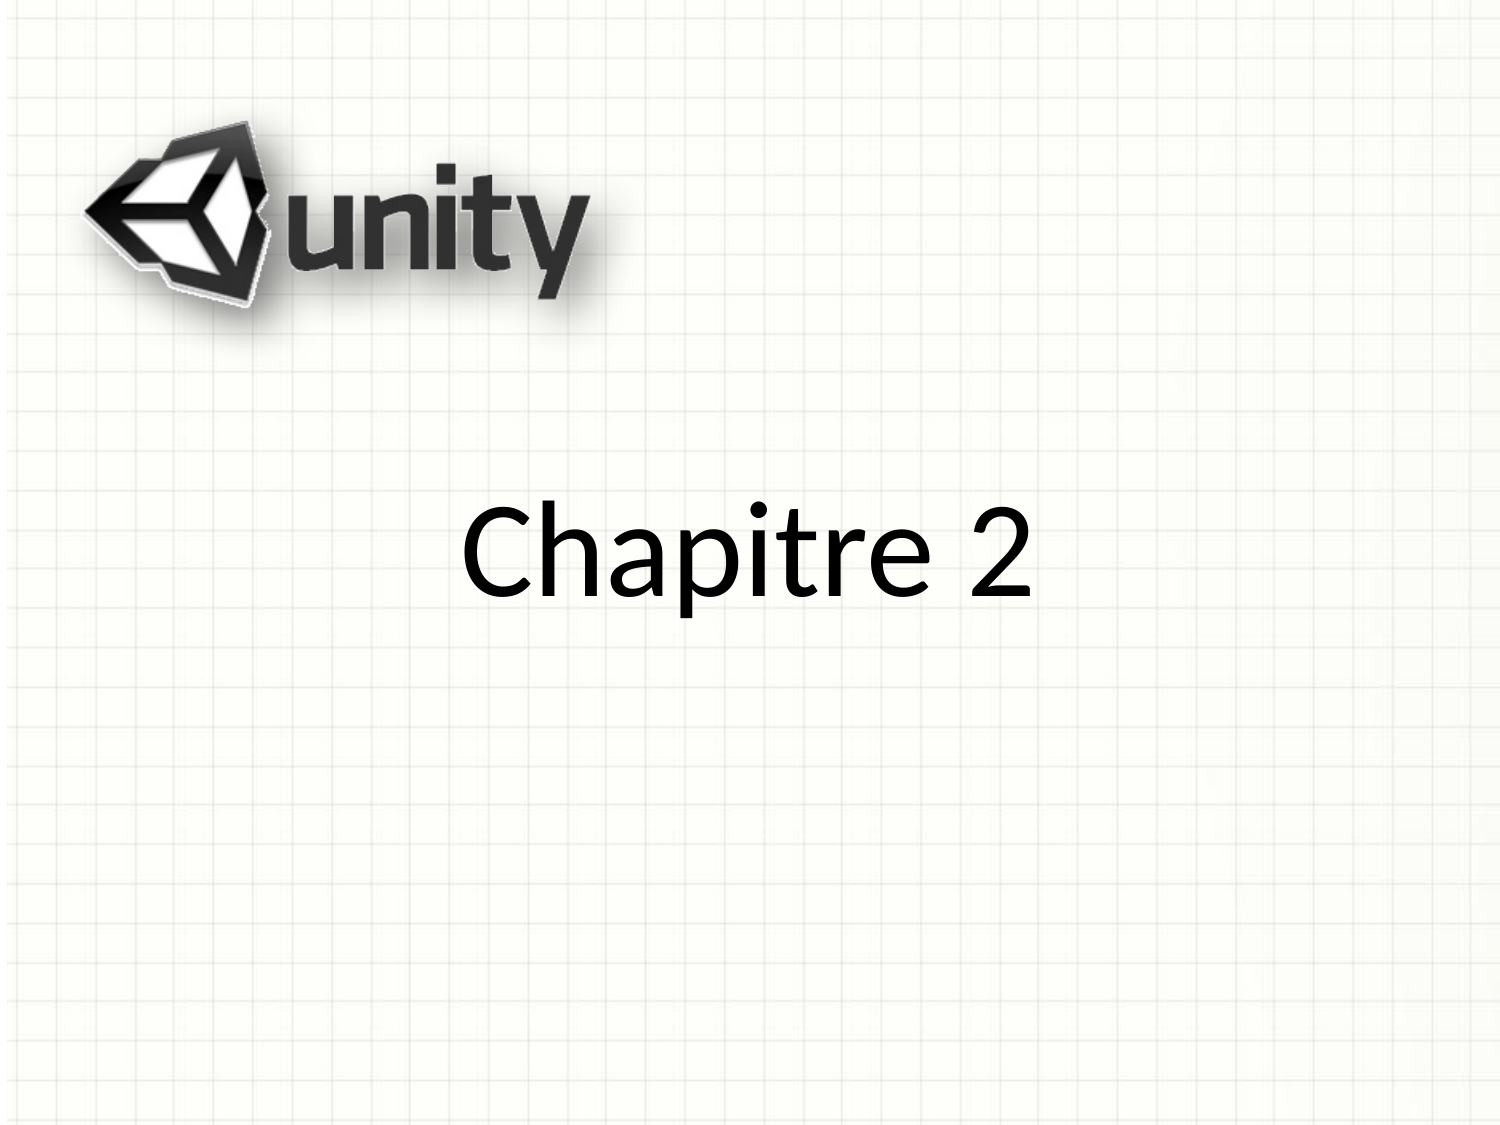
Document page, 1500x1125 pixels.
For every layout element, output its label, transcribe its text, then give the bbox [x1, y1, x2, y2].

picture [7, 0, 1500, 1125]
text_box Chapitre 2 [445, 451, 1055, 674]
